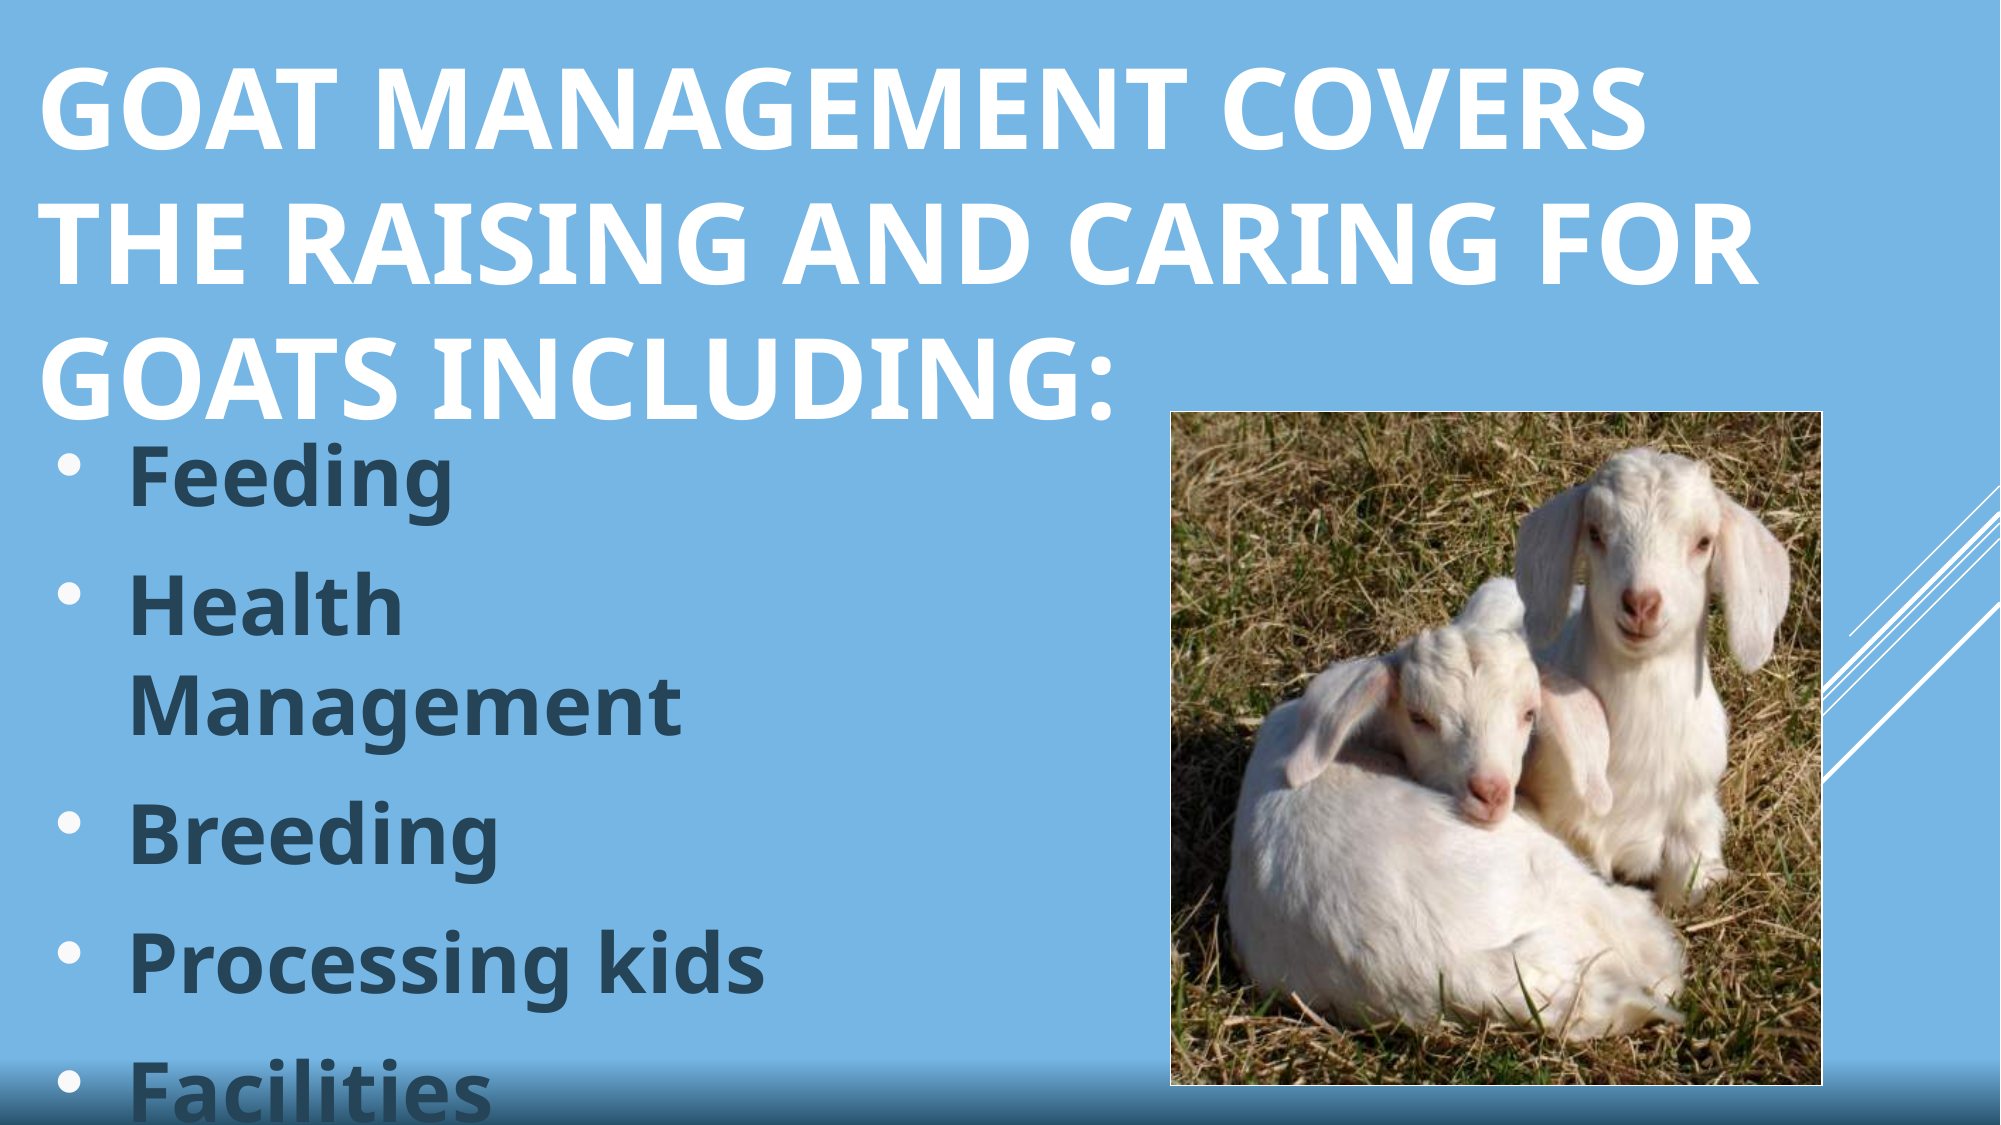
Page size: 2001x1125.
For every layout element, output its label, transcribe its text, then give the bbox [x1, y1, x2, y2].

picture [1171, 412, 1822, 1085]
list Feeding Health Management Breeding Processing kids Facilities [21, 437, 975, 1125]
title Goat management covers the raising and caring for goats including: [21, 0, 1952, 480]
